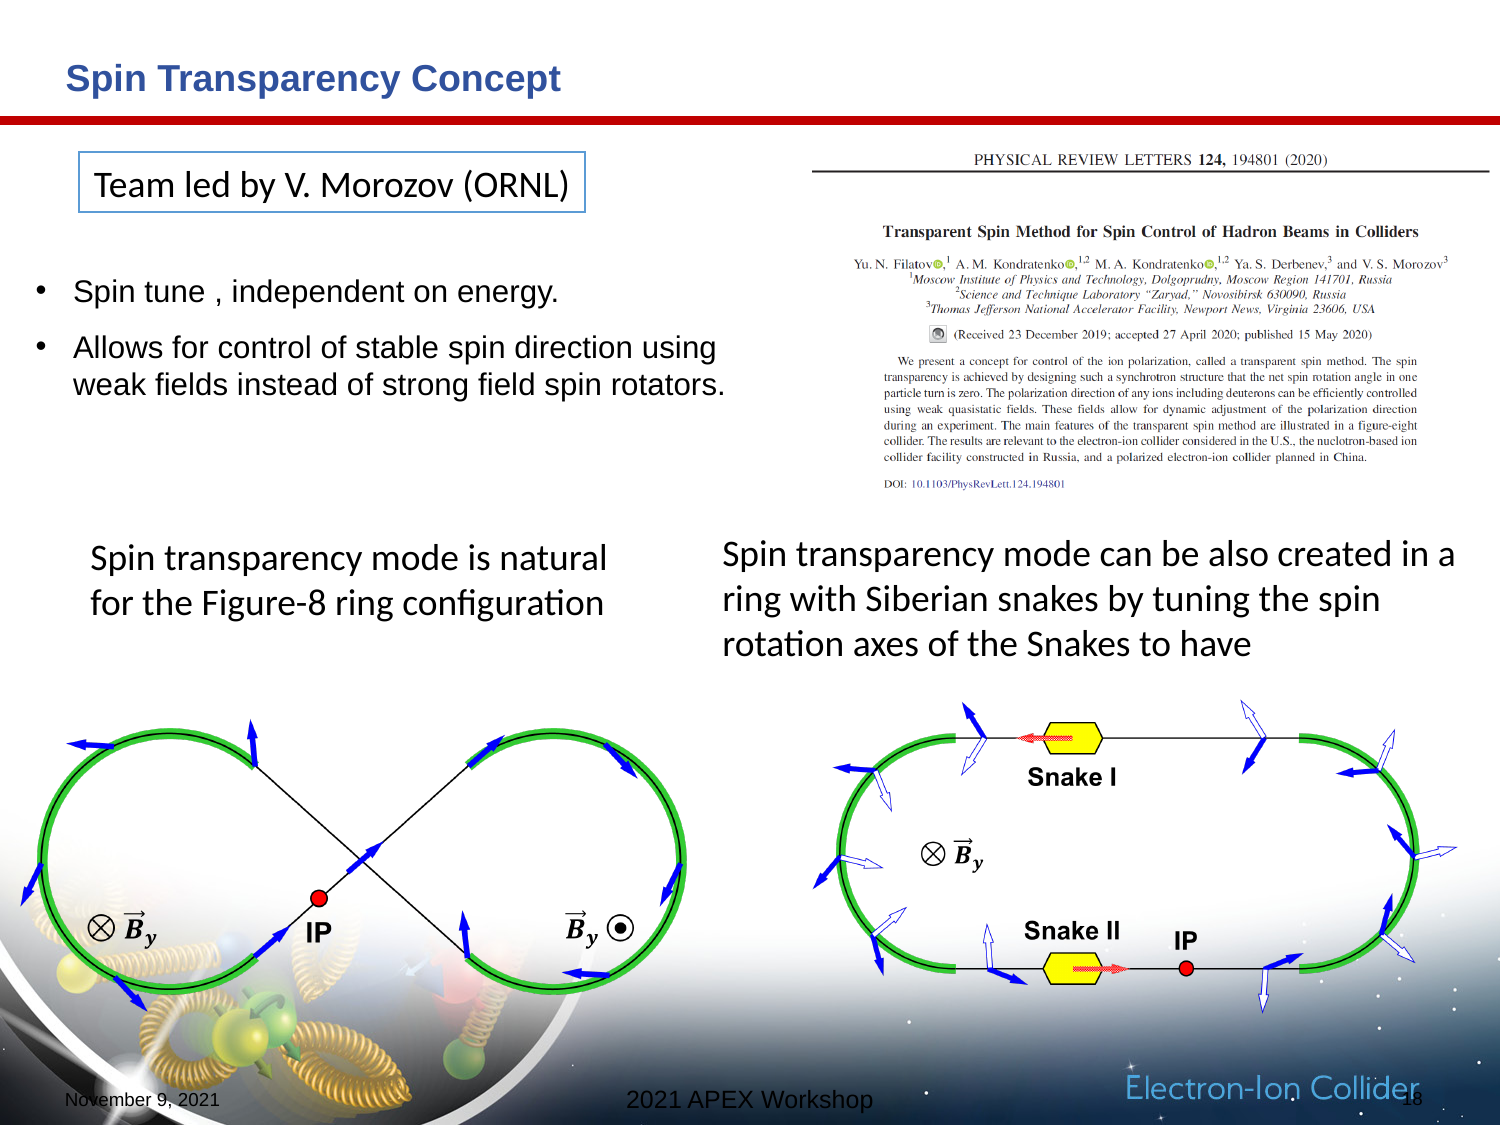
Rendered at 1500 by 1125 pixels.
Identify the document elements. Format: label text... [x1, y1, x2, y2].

text_box Spin transparency mode is natural for the Figure-8 ring configuration [75, 525, 632, 631]
text_box Team led by V. Morozov (ORNL) [78, 151, 586, 213]
picture [0, 125, 1500, 1125]
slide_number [49, 1072, 388, 1125]
footer 2021 APEX Workshop [428, 1073, 1072, 1125]
title Spin Transparency Concept [50, 39, 1440, 120]
slide_number 18 [1368, 1072, 1457, 1123]
picture [0, 0, 1500, 116]
